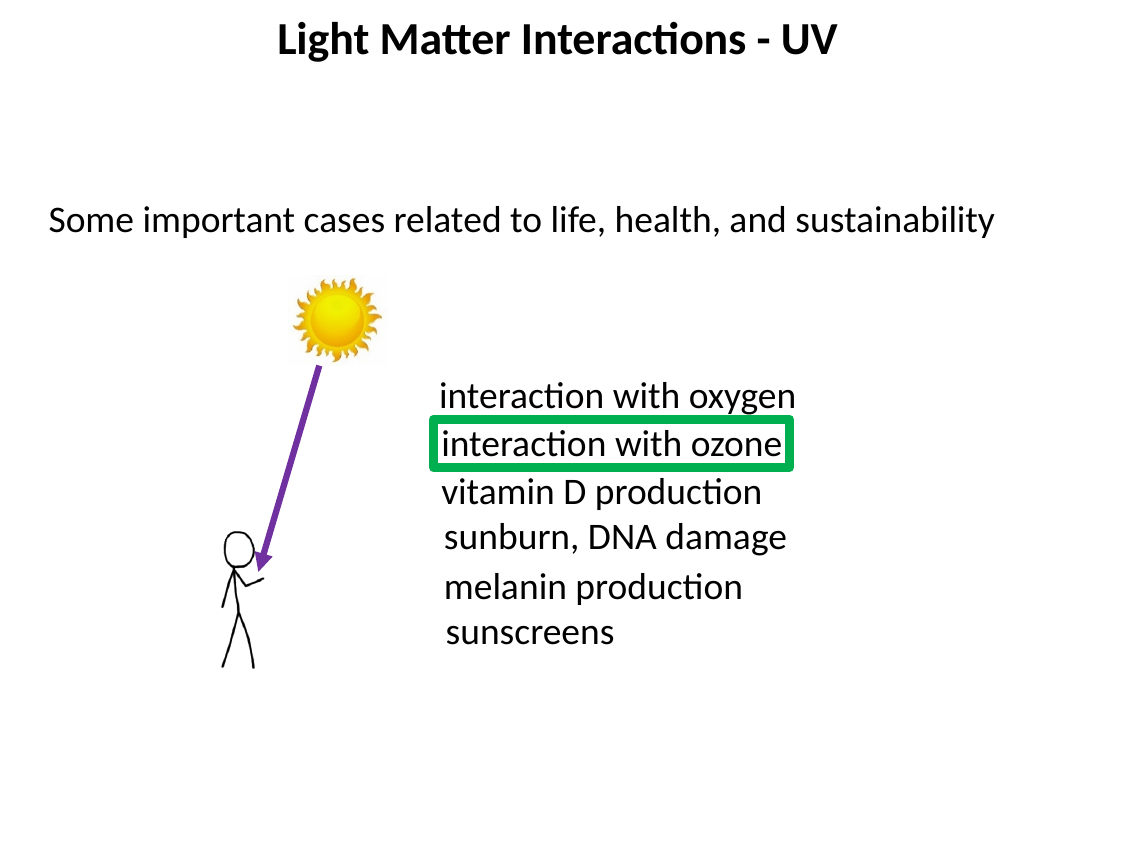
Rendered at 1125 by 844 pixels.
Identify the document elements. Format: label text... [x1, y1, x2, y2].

text_box interaction with oxygen [424, 363, 812, 423]
text_box Some important cases related to life, health, and sustainability [33, 187, 1011, 248]
text_box sunscreens [430, 615, 630, 660]
text_box interaction with ozone [426, 411, 798, 472]
picture [183, 515, 344, 676]
text_box vitamin D production [426, 459, 778, 520]
picture [288, 275, 388, 366]
text_box [432, 417, 792, 469]
text_box sunburn, DNA damage [429, 504, 803, 565]
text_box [258, 365, 320, 573]
text_box melanin production [429, 554, 759, 615]
text_box Light Matter Interactions - UV [262, 0, 875, 71]
